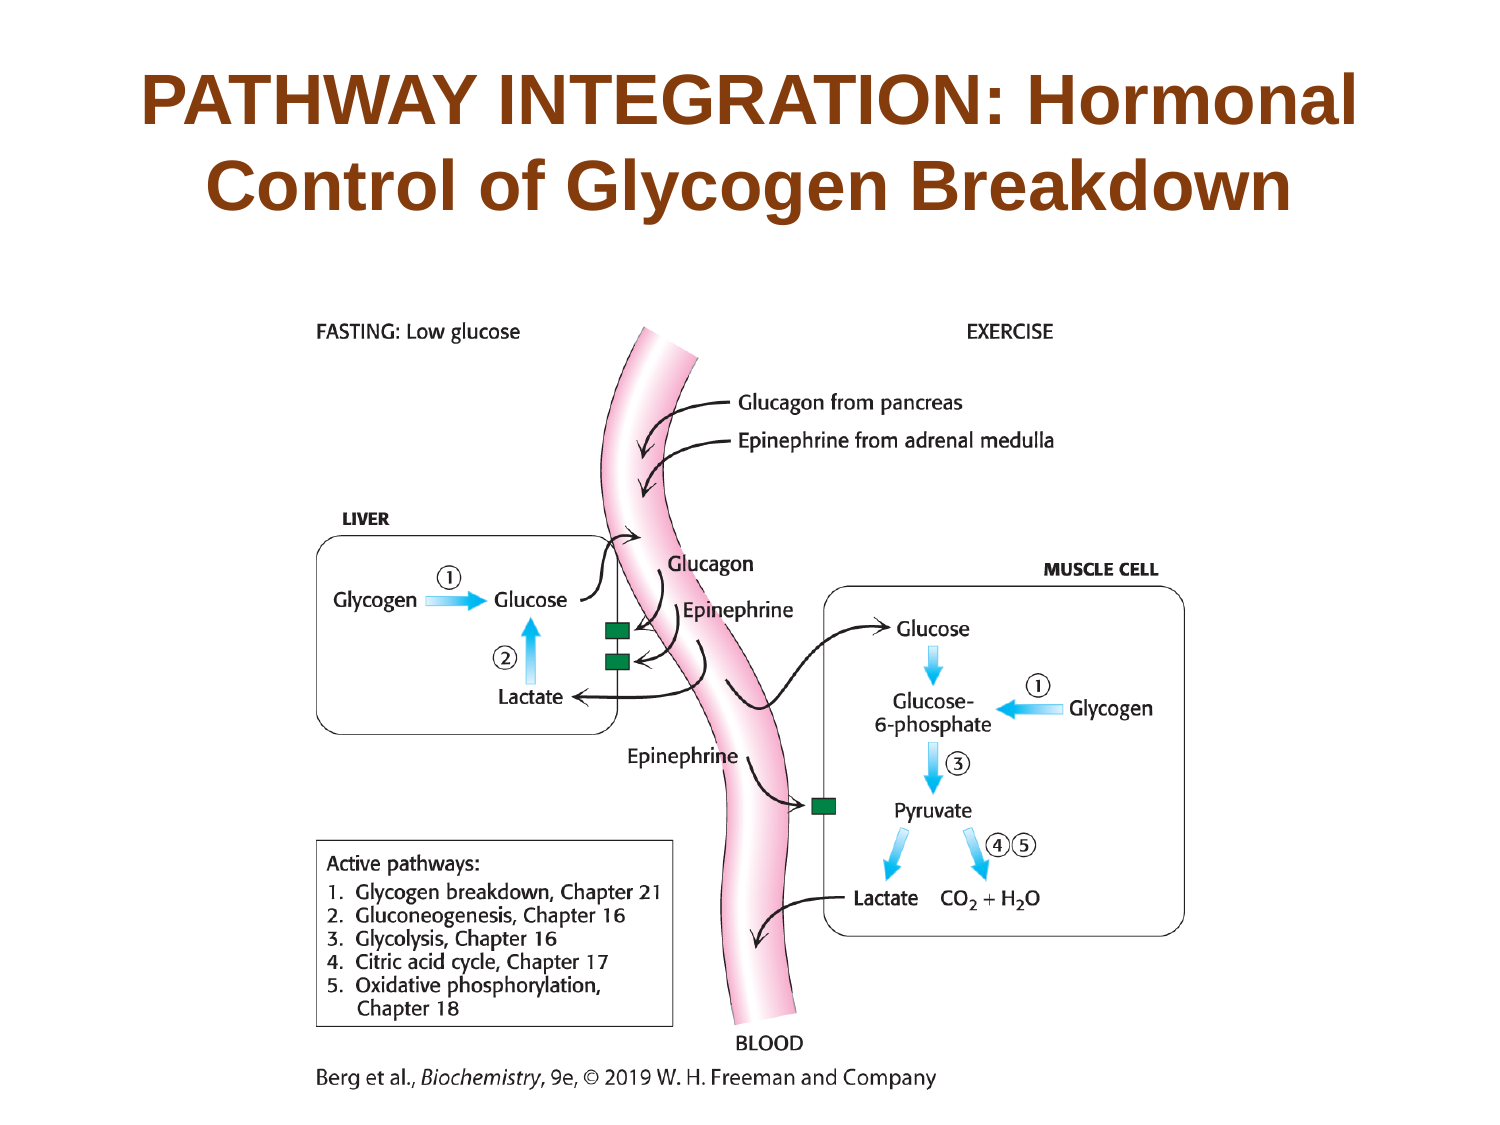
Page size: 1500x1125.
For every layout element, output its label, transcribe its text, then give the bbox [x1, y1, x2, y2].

title PATHWAY INTEGRATION: Hormonal Control of Glycogen Breakdown [75, 45, 1425, 233]
picture [312, 319, 1187, 1093]
